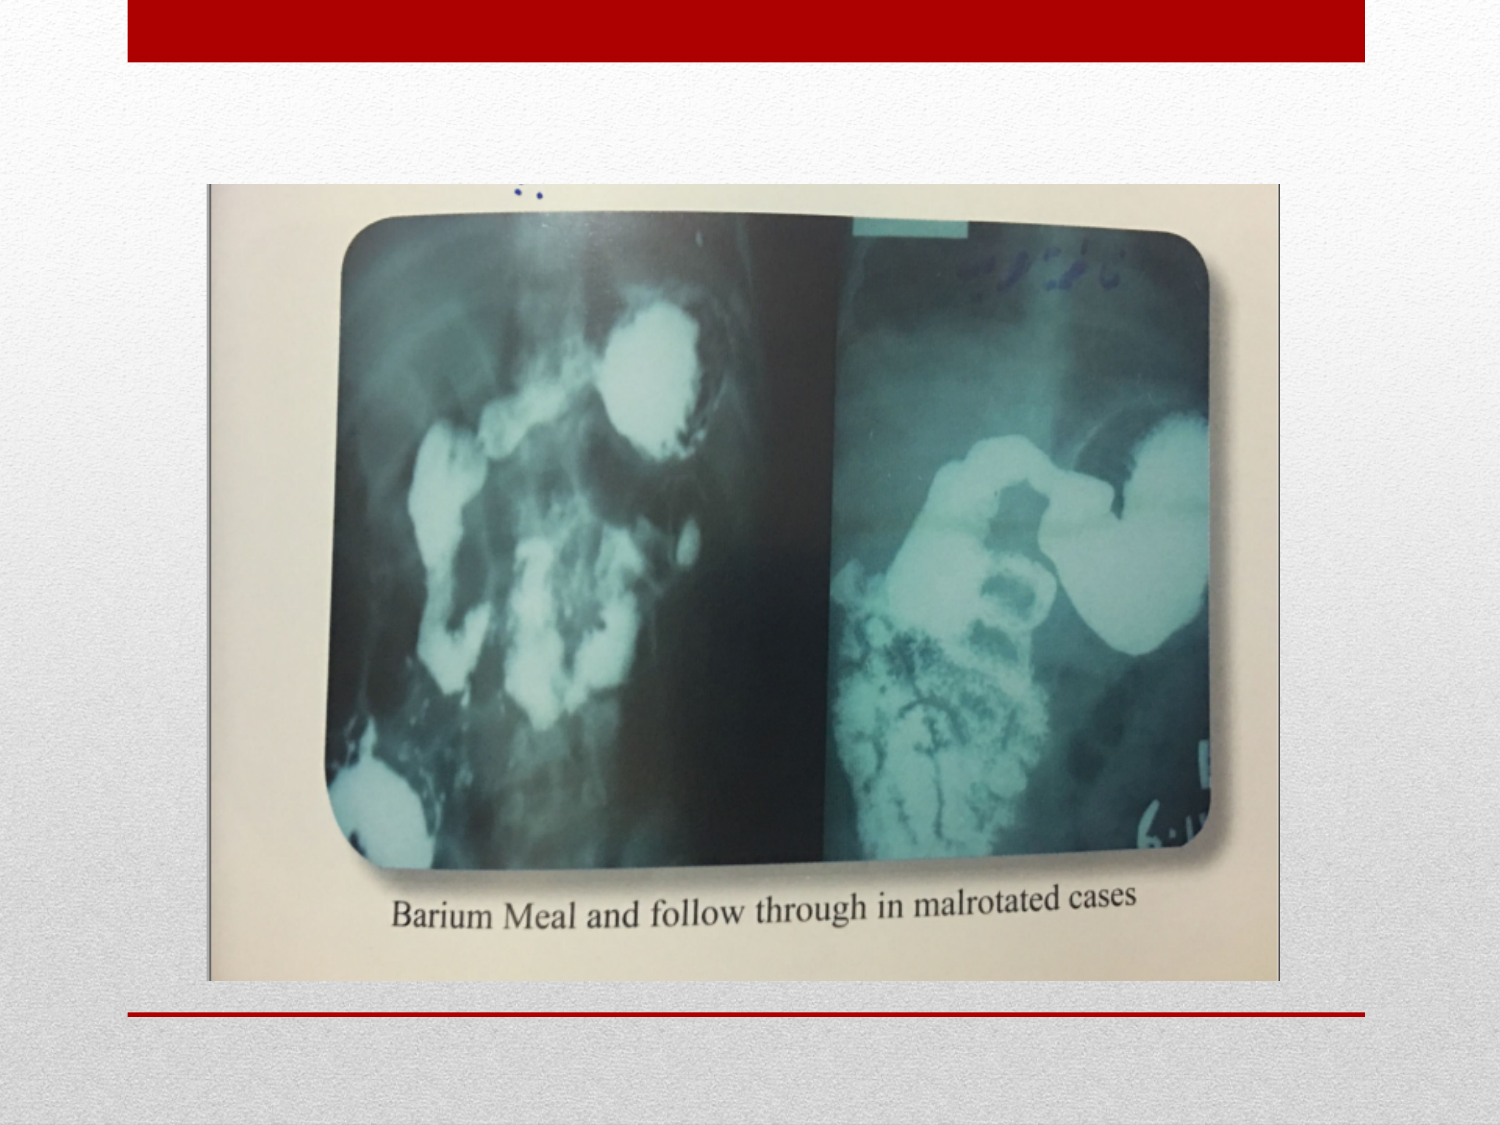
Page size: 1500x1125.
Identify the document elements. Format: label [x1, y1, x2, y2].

picture [205, 183, 1281, 982]
